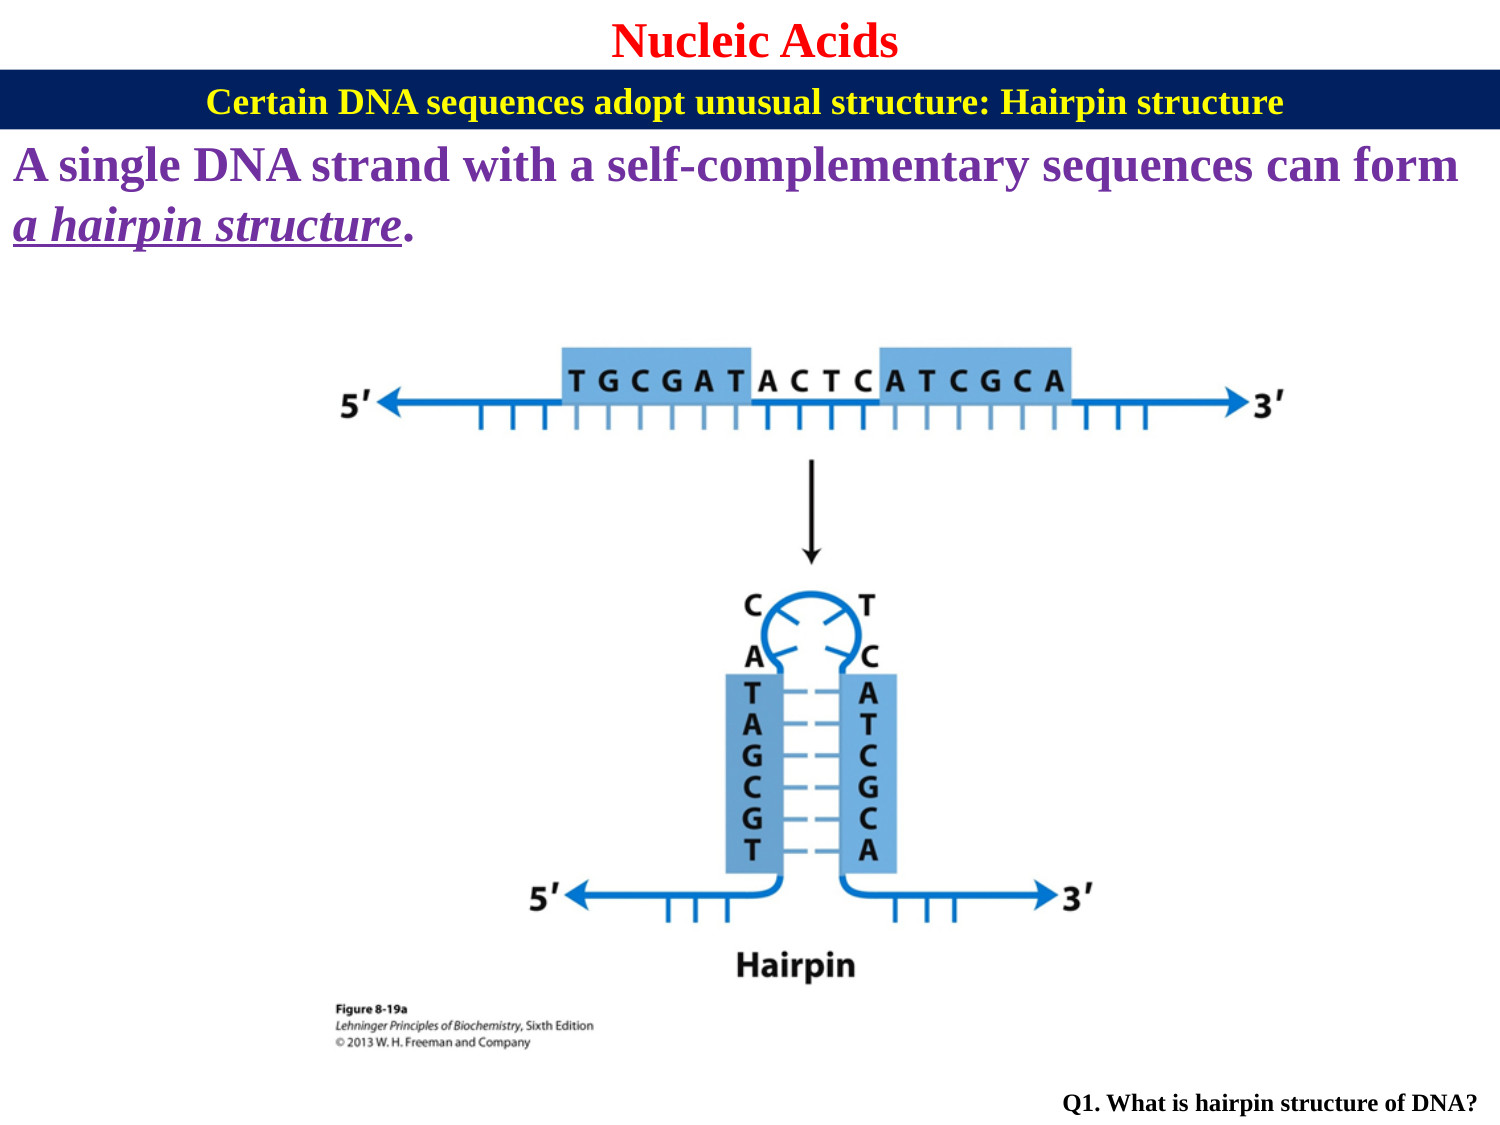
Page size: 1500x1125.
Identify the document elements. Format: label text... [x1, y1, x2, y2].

text_box Certain DNA sequences adopt unusual structure: Hairpin structure [0, 69, 1500, 124]
text_box Q1. What is hairpin structure of DNA? [1047, 1079, 1500, 1125]
text_box Nucleic Acids [596, 0, 963, 69]
picture [312, 299, 1295, 1058]
text_box A single DNA strand with a self-complementary sequences can form a hairpin structure. [0, 124, 1500, 259]
